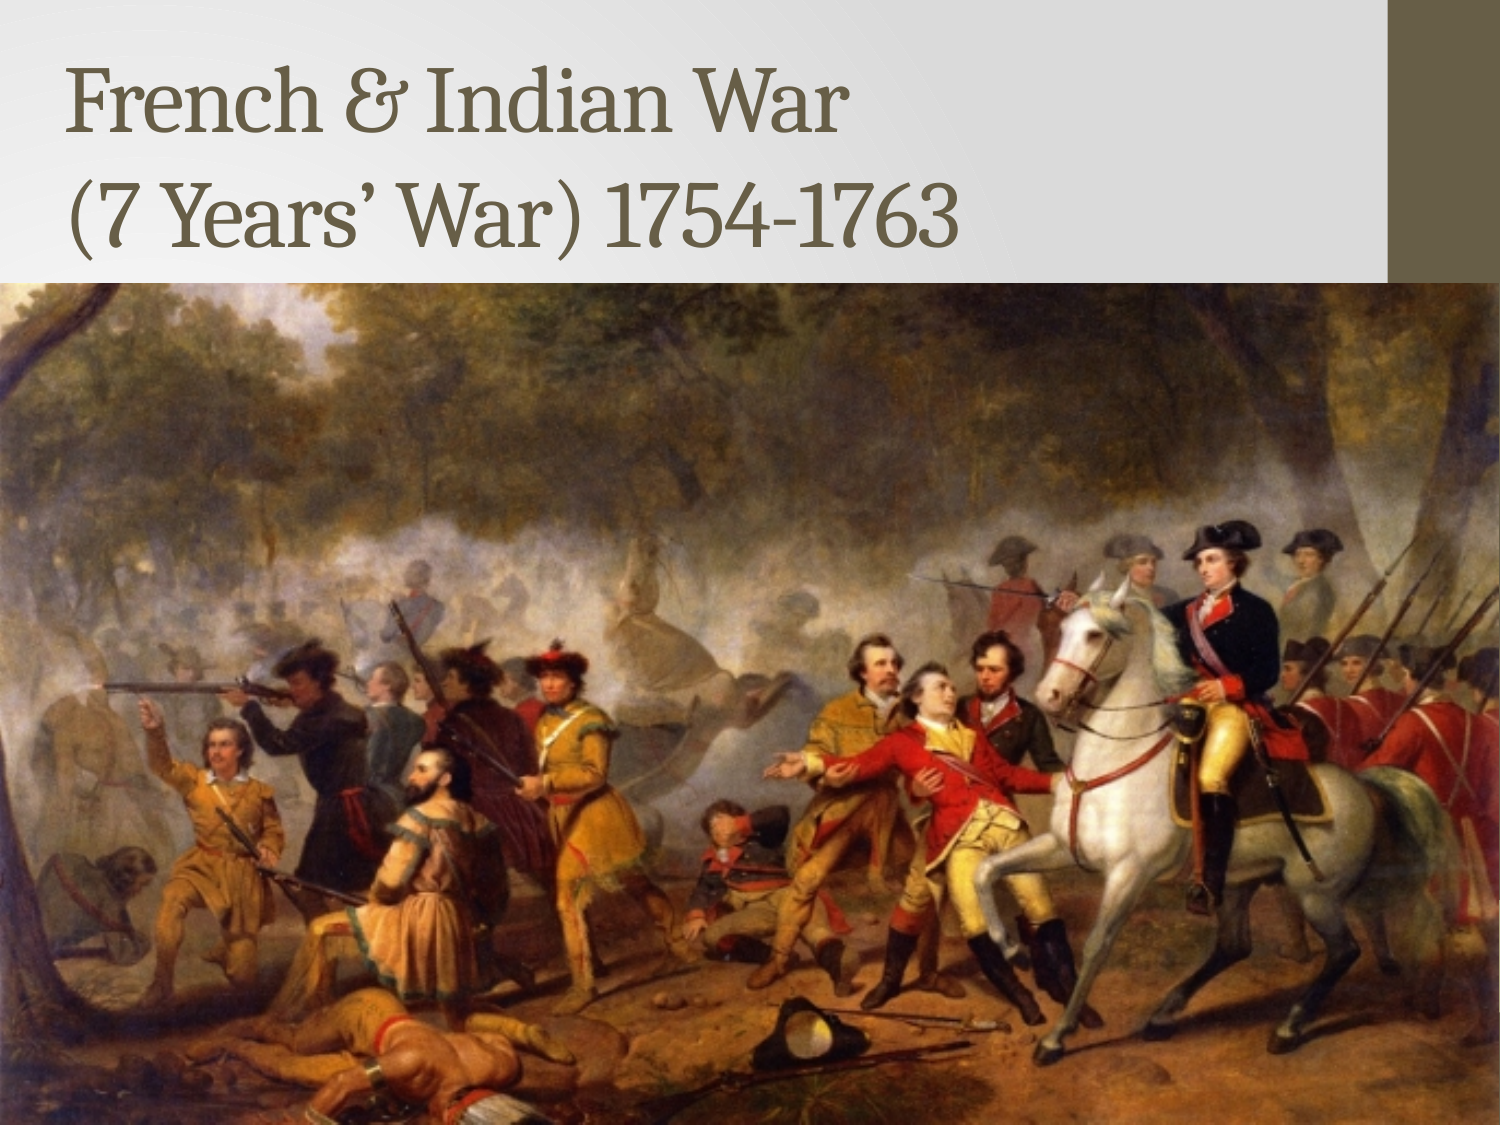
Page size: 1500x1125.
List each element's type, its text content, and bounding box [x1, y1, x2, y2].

title French & Indian War (7 Years’ War) 1754-1763 [48, 19, 1499, 276]
picture [0, 283, 1500, 1125]
